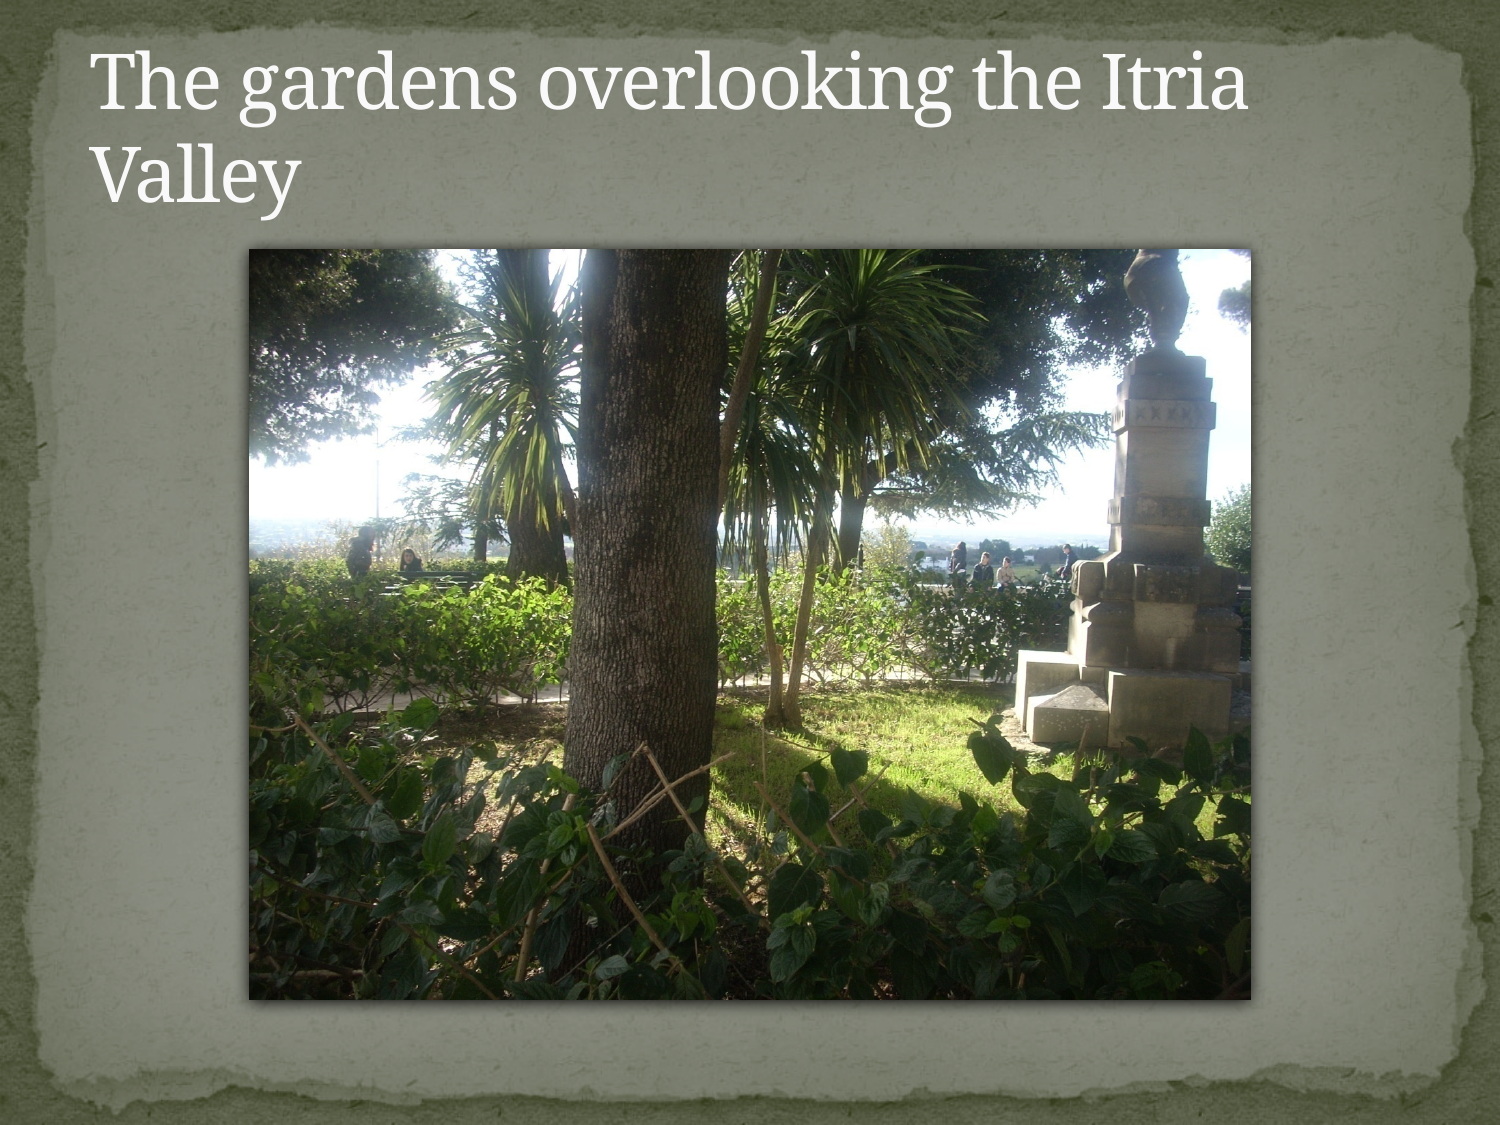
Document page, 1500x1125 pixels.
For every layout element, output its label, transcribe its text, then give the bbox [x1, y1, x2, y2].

title The gardens overlooking the Itria Valley [74, 24, 1425, 225]
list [251, 251, 1250, 999]
